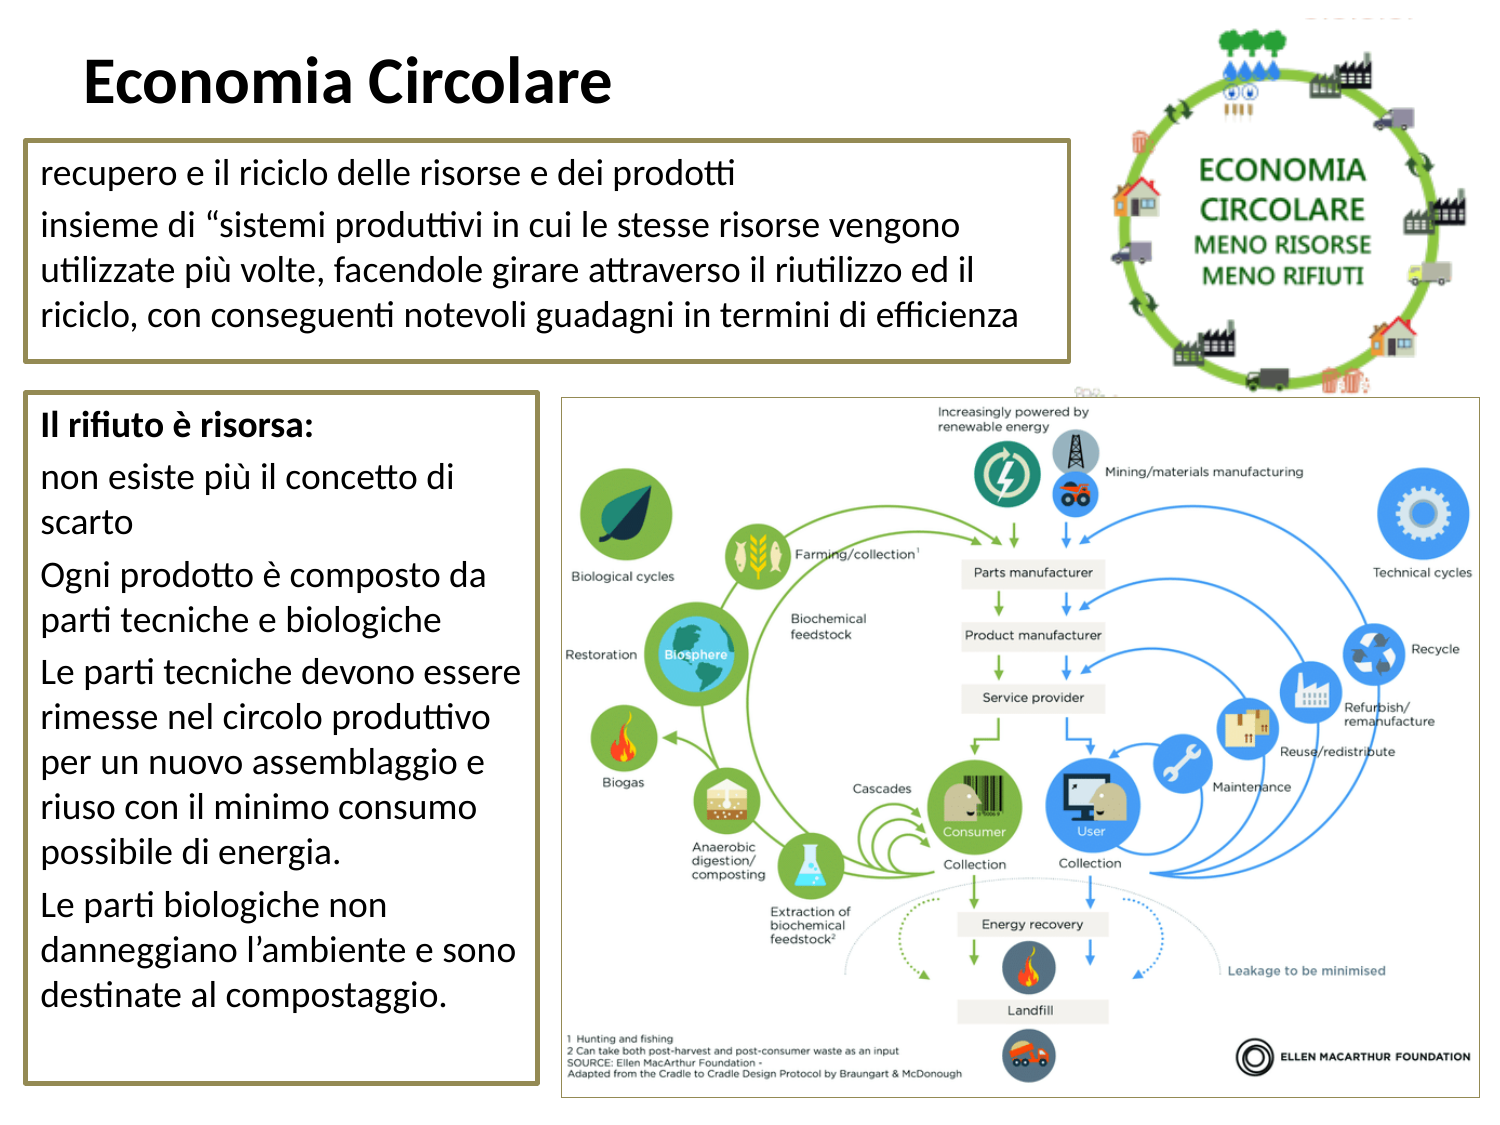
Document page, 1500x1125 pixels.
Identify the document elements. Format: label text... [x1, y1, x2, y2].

text_box Il rifiuto è risorsa: non esiste più il concetto di scarto Ogni prodotto è composto da parti tecniche e biologiche Le parti tecniche devono essere rimesse nel circolo produttivo per un nuovo assemblaggio e riuso con il minimo consumo possibile di energia. Le parti biologiche non danneggiano l’ambiente e sono destinate al compostaggio. [25, 392, 538, 1084]
picture [560, 18, 1500, 1098]
title Economia Circolare [64, 19, 632, 135]
text_box recupero e il riciclo delle risorse e dei prodotti insieme di “sistemi produttivi in cui le stesse risorse vengono utilizzate più volte, facendole girare attraverso il riutilizzo ed il riciclo, con conseguenti notevoli guadagni in termini di efficienza [25, 140, 1012, 362]
